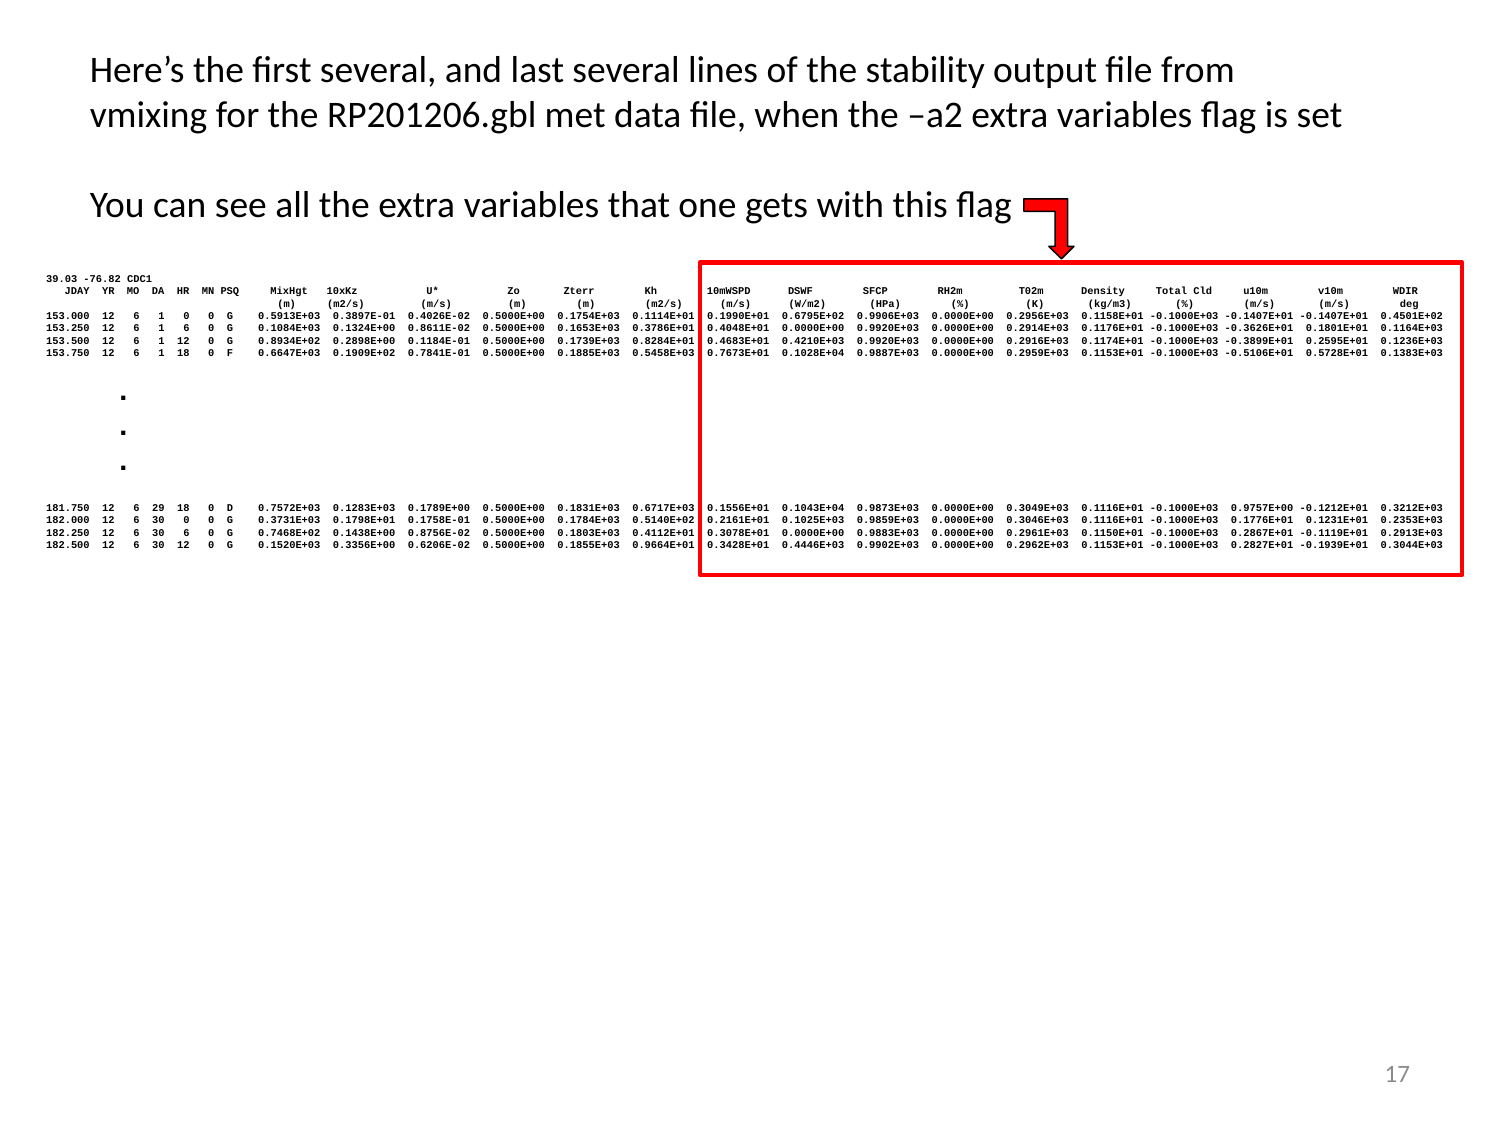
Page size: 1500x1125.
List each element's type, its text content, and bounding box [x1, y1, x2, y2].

text_box Here’s the first several, and last several lines of the stability output file from vmixing for the RP201206.gbl met data file, when the –a2 extra variables flag is set You can see all the extra variables that one gets with this flag [74, 37, 1363, 233]
text_box 39.03 -76.82 CDC1 JDAY YR MO DA HR MN PSQ MixHgt 10xKz U* Zo Zterr Kh 10mWSPD DSWF SFCP RH2m T02m Density Total Cld u10m v10m WDIR (m) (m2/s) (m/s) (m) (m) (m2/s) (m/s) (W/m2) (HPa) (%) (K) (kg/m3) (%) (m/s) (m/s) deg 153.000 12 6 1 0 0 G 0.5913E+03 0.3897E-01 0.4026E-02 0.5000E+00 0.1754E+03 0.1114E+01 0.1990E+01 0.6795E+02 0.9906E+03 0.0000E+00 0.2956E+03 0.1158E+01 -0.1000E+03 -0.1407E+01 -0.1407E+01 0.4501E+02 153.250 12 6 1 6 0 G 0.1084E+03 0.1324E+00 0.8611E-02 0.5000E+00 0.1653E+03 0.3786E+01 0.4048E+01 0.0000E+00 0.9920E+03 0.0000E+00 0.2914E+03 0.1176E+01 -0.1000E+03 -0.3626E+01 0.1801E+01 0.1164E+03 153.500 12 6 1 12 0 G 0.8934E+02 0.2898E+00 0.1184E-01 0.5000E+00 0.1739E+03 0.8284E+01 0.4683E+01 0.4210E+03 0.9920E+03 0.0000E+00 0.2916E+03 0.1174E+01 -0.1000E+03 -0.3899E+01 0.2595E+01 0.1236E+03 153.750 12 6 1 18 0 F 0.6647E+03 0.1909E+02 0.7841E-01 0.5000E+00 0.1885E+03 0.5458E+03 0.7673E+01 0.1028E+04 0.9887E+03 0.0000E+00 0.2959E+03 0.1153E+01 -0.1000E+03 -0.5106E+01 0.5728E+01 0.1383E+03 . . . 181.750 12 6 29 18 0 D 0.7572E+03 0.1283E+03 0.1789E+00 0.5000E+00 0.1831E+03 0.6717E+03 0.1556E+01 0.1043E+04 0.9873E+03 0.0000E+00 0.3049E+03 0.1116E+01 -0.1000E+03 0.9757E+00 -0.1212E+01 0.3212E+03 182.000 12 6 30 0 0 G 0.3731E+03 0.1798E+01 0.1758E-01 0.5000E+00 0.1784E+03 0.5140E+02 0.2161E+01 0.1025E+03 0.9859E+03 0.0000E+00 0.3046E+03 0.1116E+01 -0.1000E+03 0.1776E+01 0.1231E+01 0.2353E+03 182.250 12 6 30 6 0 G 0.7468E+02 0.1438E+00 0.8756E-02 0.5000E+00 0.1803E+03 0.4112E+01 0.3078E+01 0.0000E+00 0.9883E+03 0.0000E+00 0.2961E+03 0.1150E+01 -0.1000E+03 0.2867E+01 -0.1119E+01 0.2913E+03 182.500 12 6 30 12 0 G 0.1520E+03 0.3356E+00 0.6206E-02 0.5000E+00 0.1855E+03 0.9664E+01 0.3428E+01 0.4446E+03 0.9902E+03 0.0000E+00 0.2962E+03 0.1153E+01 -0.1000E+03 0.2827E+01 -0.1939E+01 0.3044E+03 [24, 264, 1463, 584]
slide_number 17 [1074, 1042, 1425, 1103]
text_box [1021, 196, 1076, 261]
text_box [698, 260, 1464, 577]
